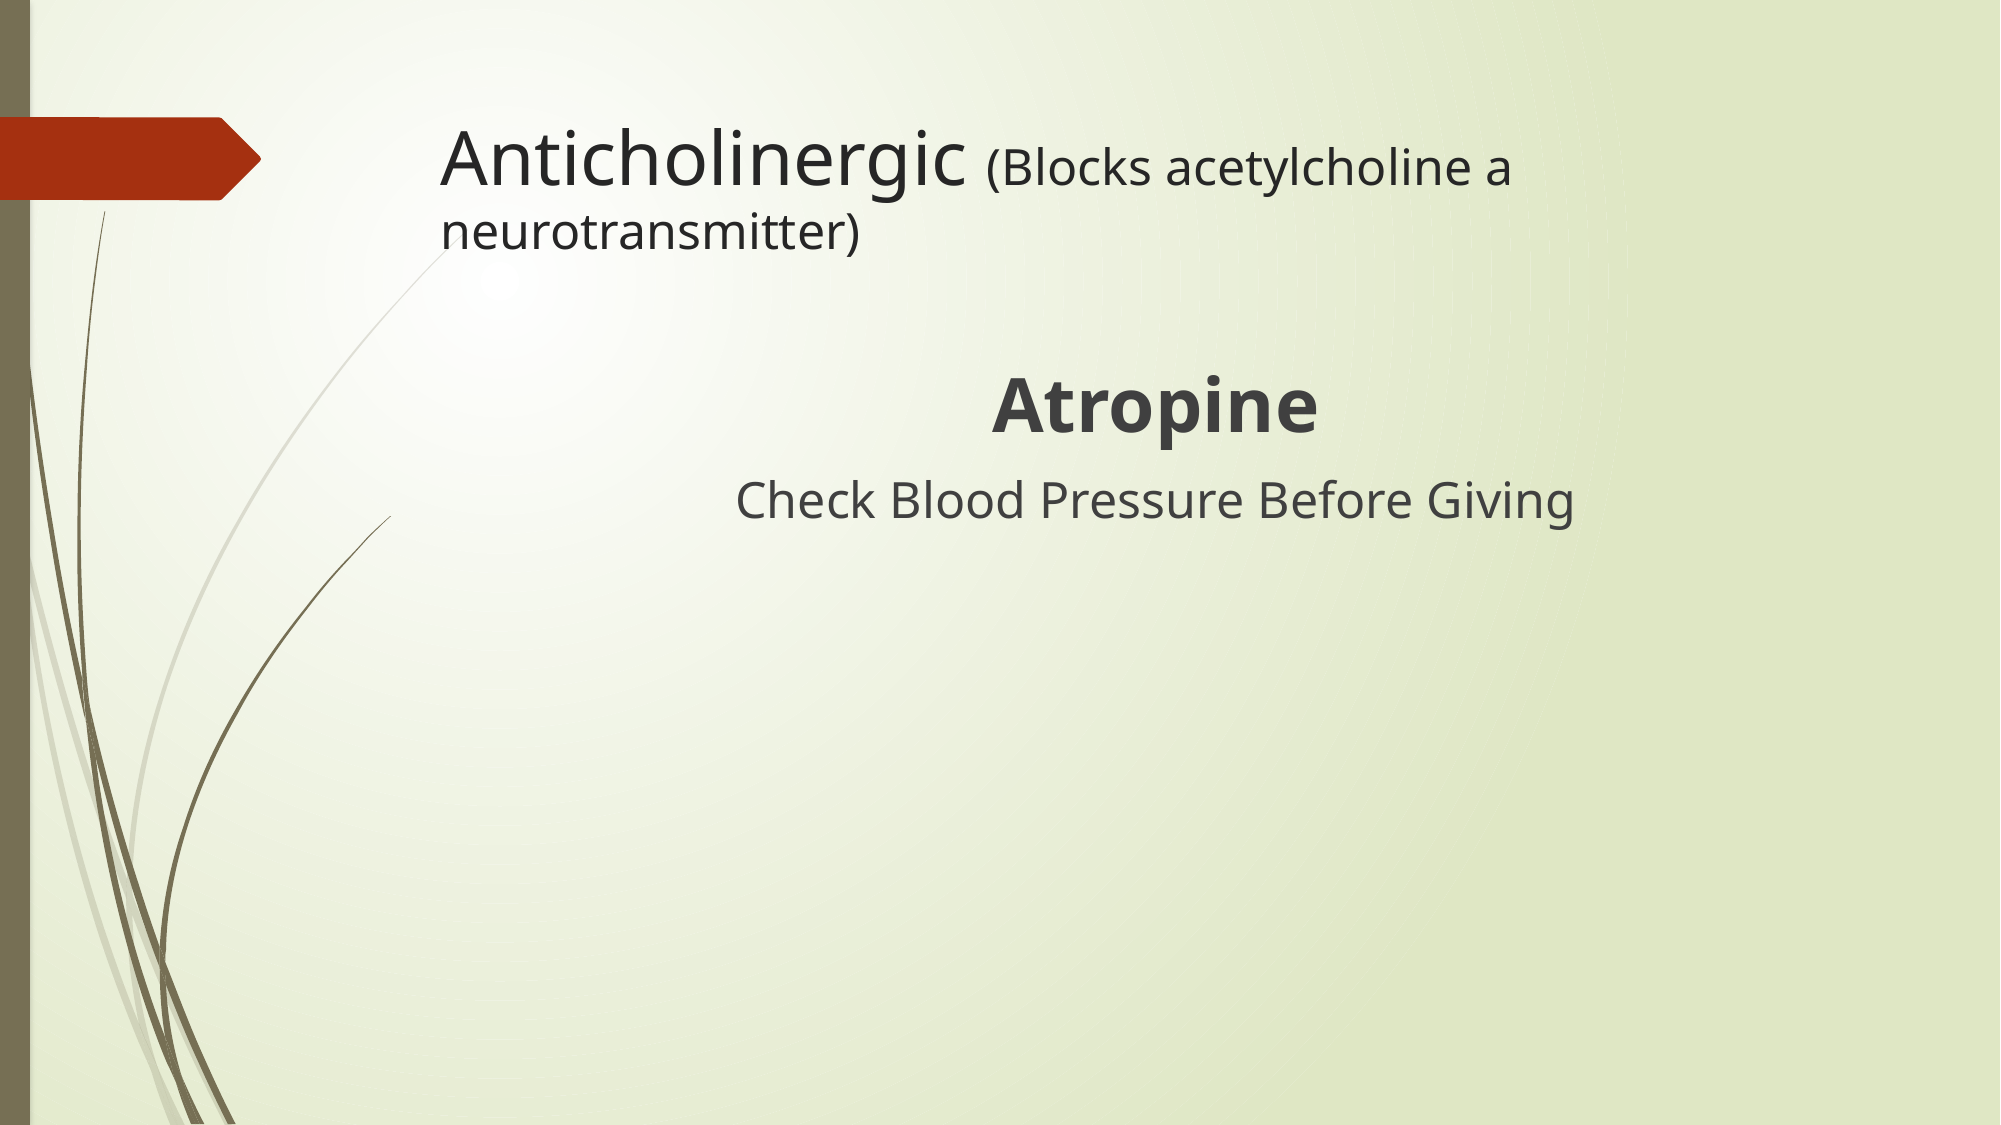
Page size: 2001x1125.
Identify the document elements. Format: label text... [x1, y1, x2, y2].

title Anticholinergic (Blocks acetylcholine a neurotransmitter) [425, 102, 1888, 313]
list Atropine Check Blood Pressure Before Giving [424, 350, 1888, 970]
